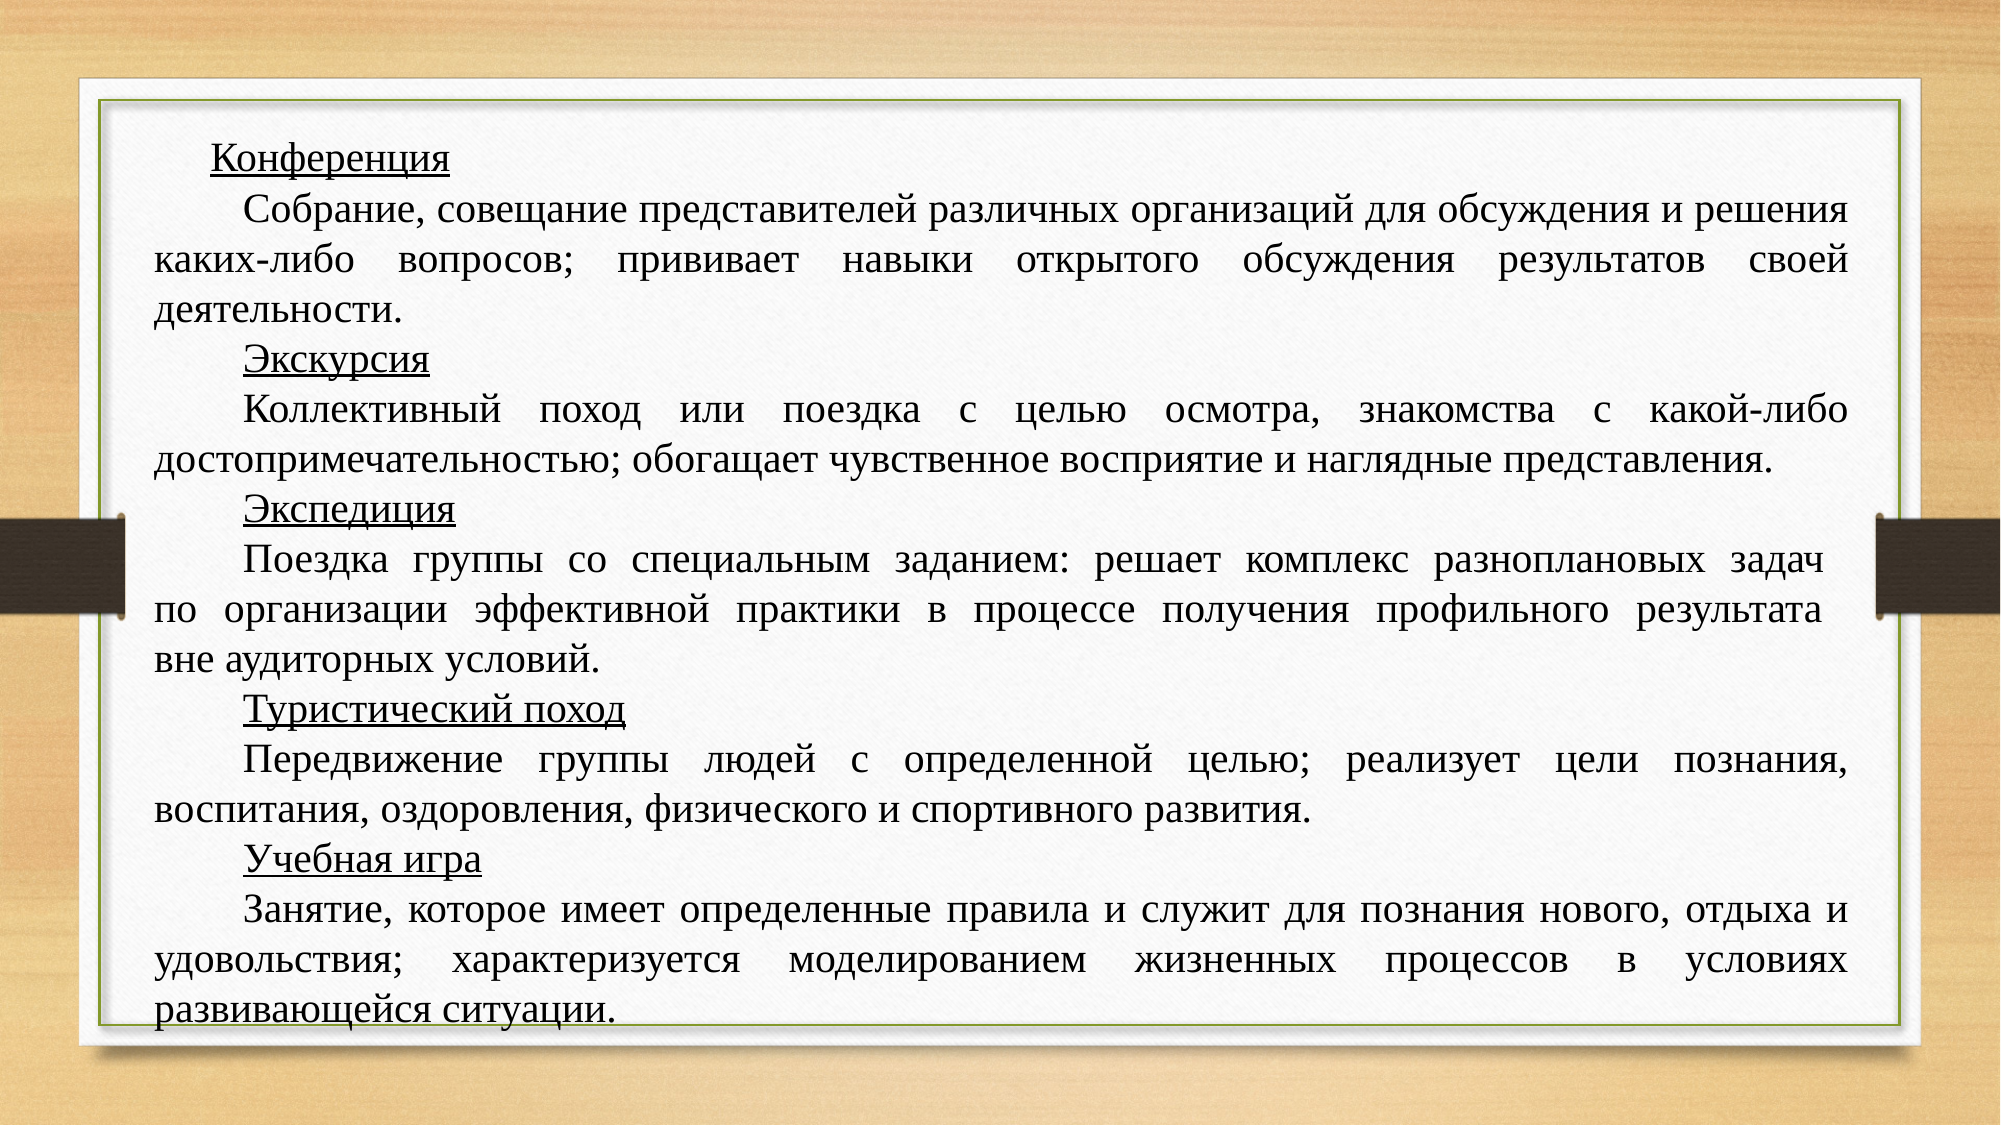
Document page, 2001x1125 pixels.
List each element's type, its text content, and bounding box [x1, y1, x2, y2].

text_box Конференция Собрание, совещание представителей различных организаций для обсуждения и решения каких-либо вопросов; прививает навыки открытого обсуждения результатов своей деятельности. Экскурсия Коллективный поход или поездка с целью осмотра, знакомства с какой-либо достопримечательностью; обогащает чувственное восприятие и наглядные представления. Экспедиция Поездка группы со специальным заданием: решает комплекс разноплановых задач по организации эффективной практики в процессе получения профильного результата вне аудиторных условий. Туристический поход Передвижение группы людей с определенной целью; реализует цели познания, воспитания, оздоровления, физического и спортивного развития. Учебная игра Занятие, которое имеет определенные правила и служит для познания нового, отдыха и удовольствия; характеризуется моделированием жизненных процессов в условиях развивающейся ситуации. [139, 122, 1864, 1038]
picture [0, 0, 2001, 1125]
